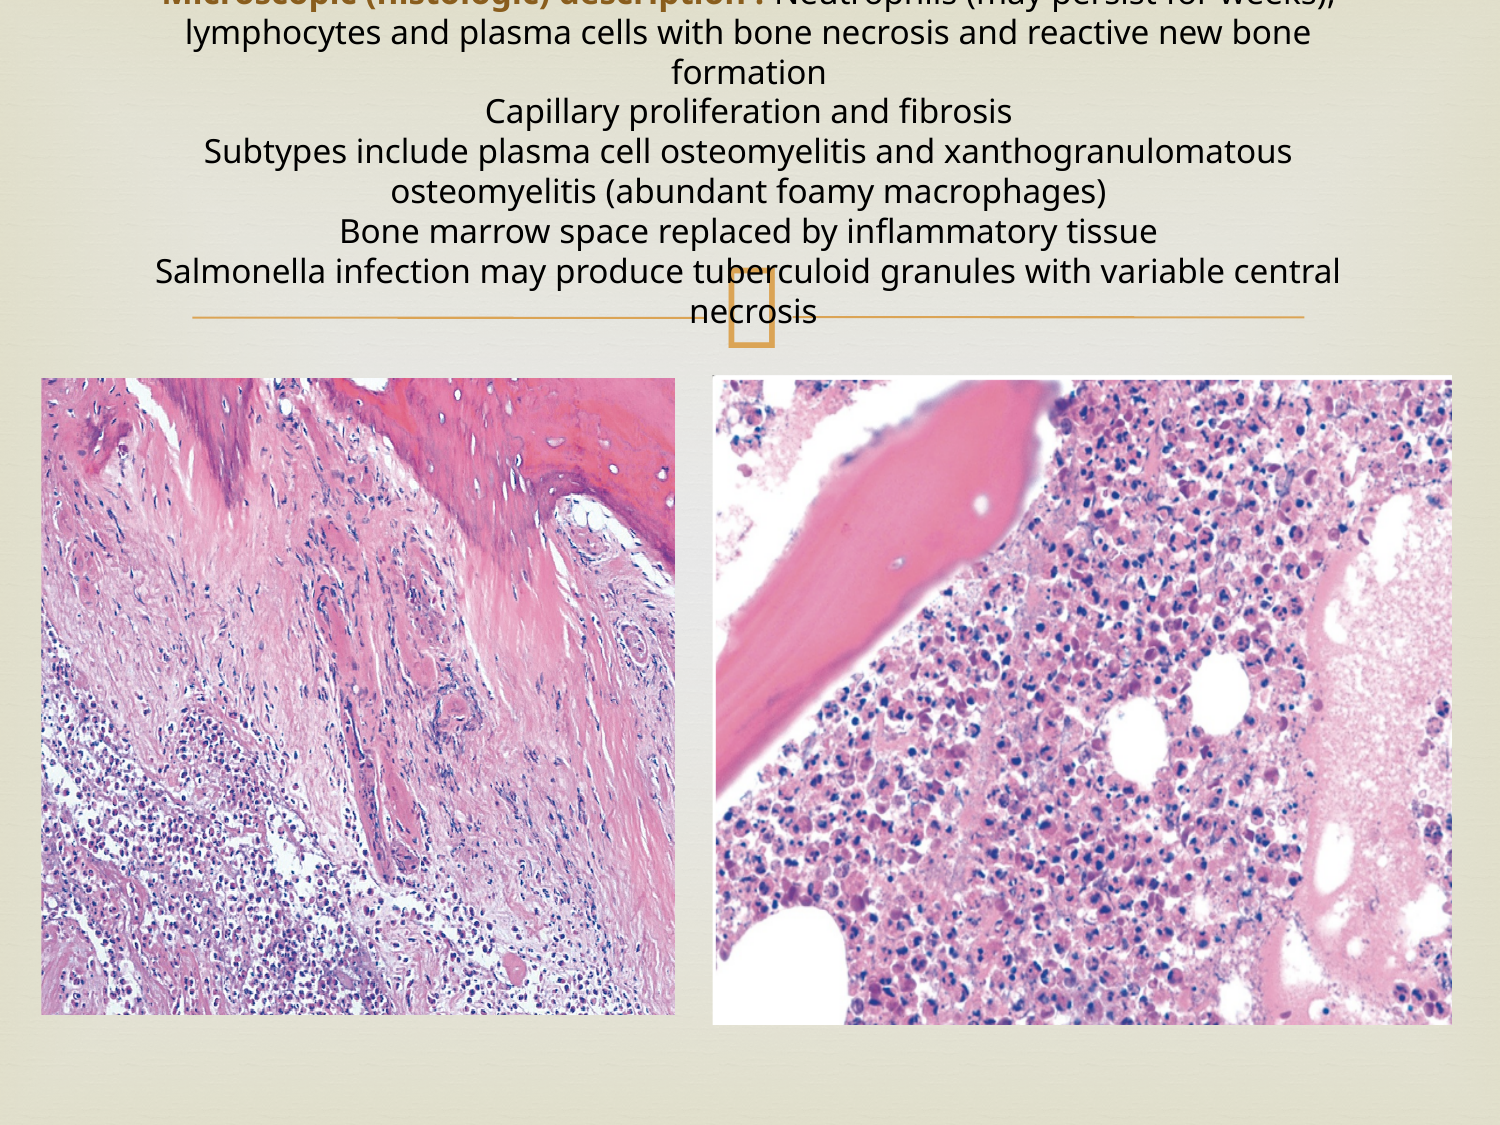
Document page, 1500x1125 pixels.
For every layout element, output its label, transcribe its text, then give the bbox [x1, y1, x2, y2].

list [40, 377, 676, 1015]
title Microscopic (histologic) description : Neutrophils (may persist for weeks), lymphocytes and plasma cells with bone necrosis and reactive new bone formation Capillary proliferation and fibrosis Subtypes include plasma cell osteomyelitis and xanthogranulomatous osteomyelitis (abundant foamy macrophages) Bone marrow space replaced by inflammatory tissue Salmonella infection may produce tuberculoid granules with variable central necrosis [112, 93, 1386, 288]
picture [711, 374, 1453, 1026]
